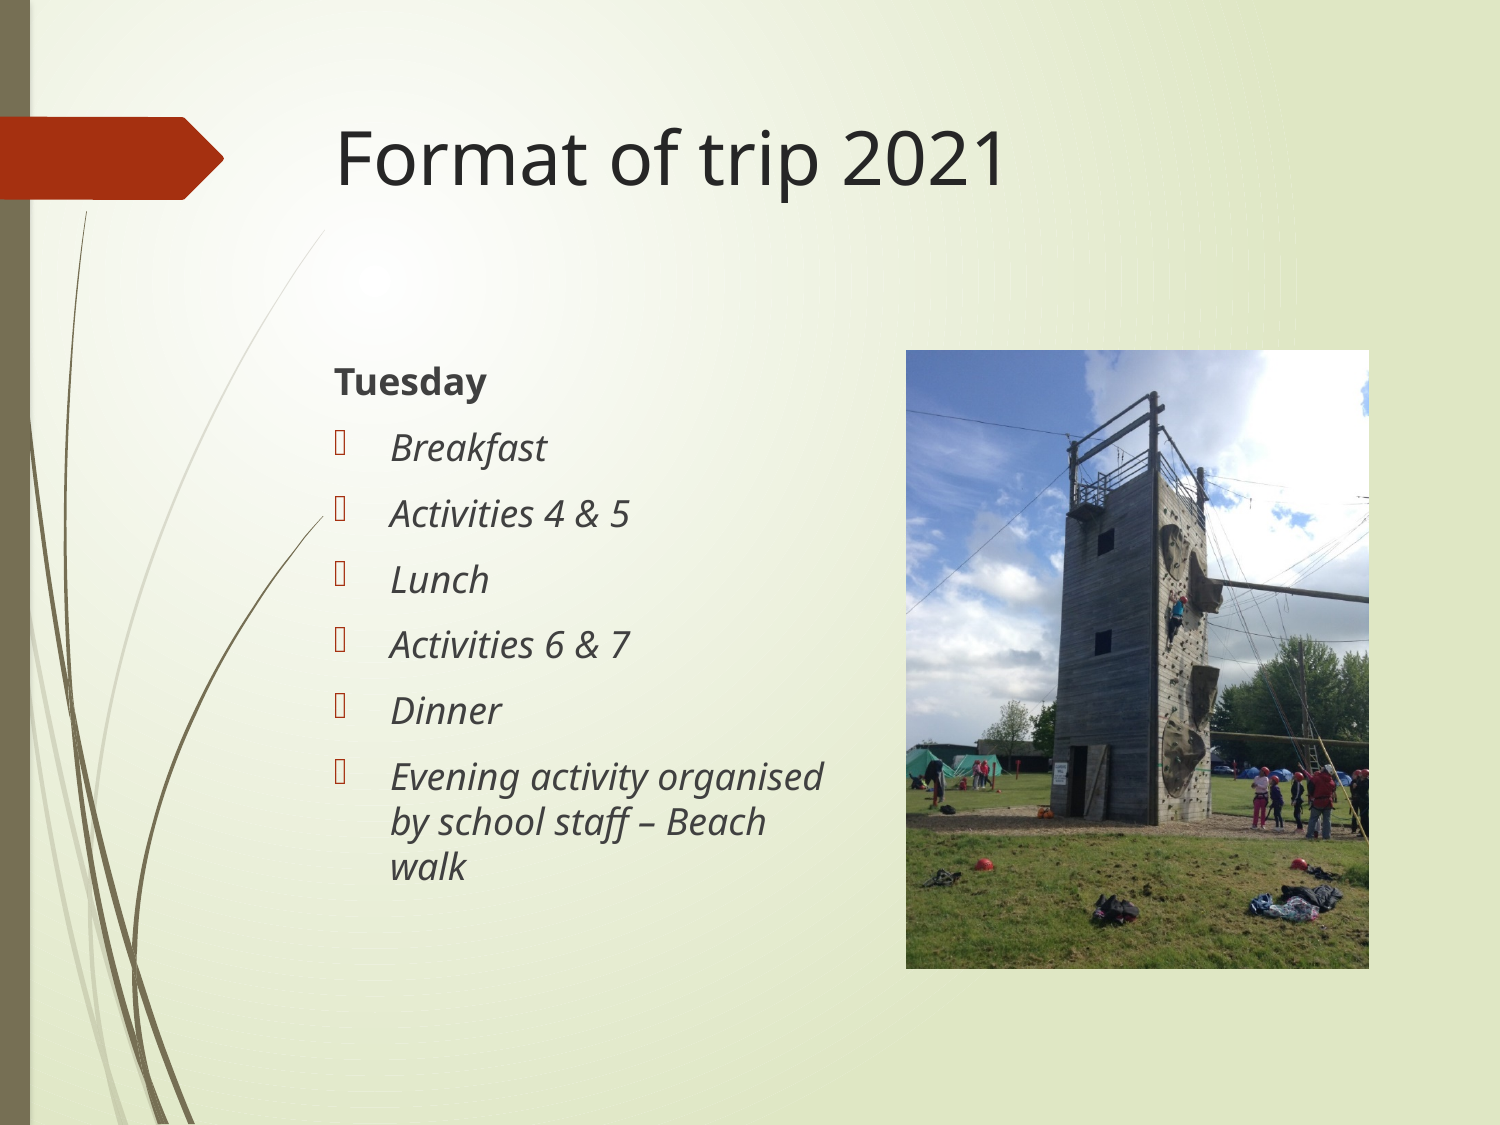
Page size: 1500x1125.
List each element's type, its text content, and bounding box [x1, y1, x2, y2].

list Tuesday Breakfast Activities 4 & 5 Lunch Activities 6 & 7 Dinner Evening activity organised by school staff – Beach walk [318, 350, 844, 969]
title Format of trip 2021 [319, 102, 1400, 313]
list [906, 350, 1369, 969]
